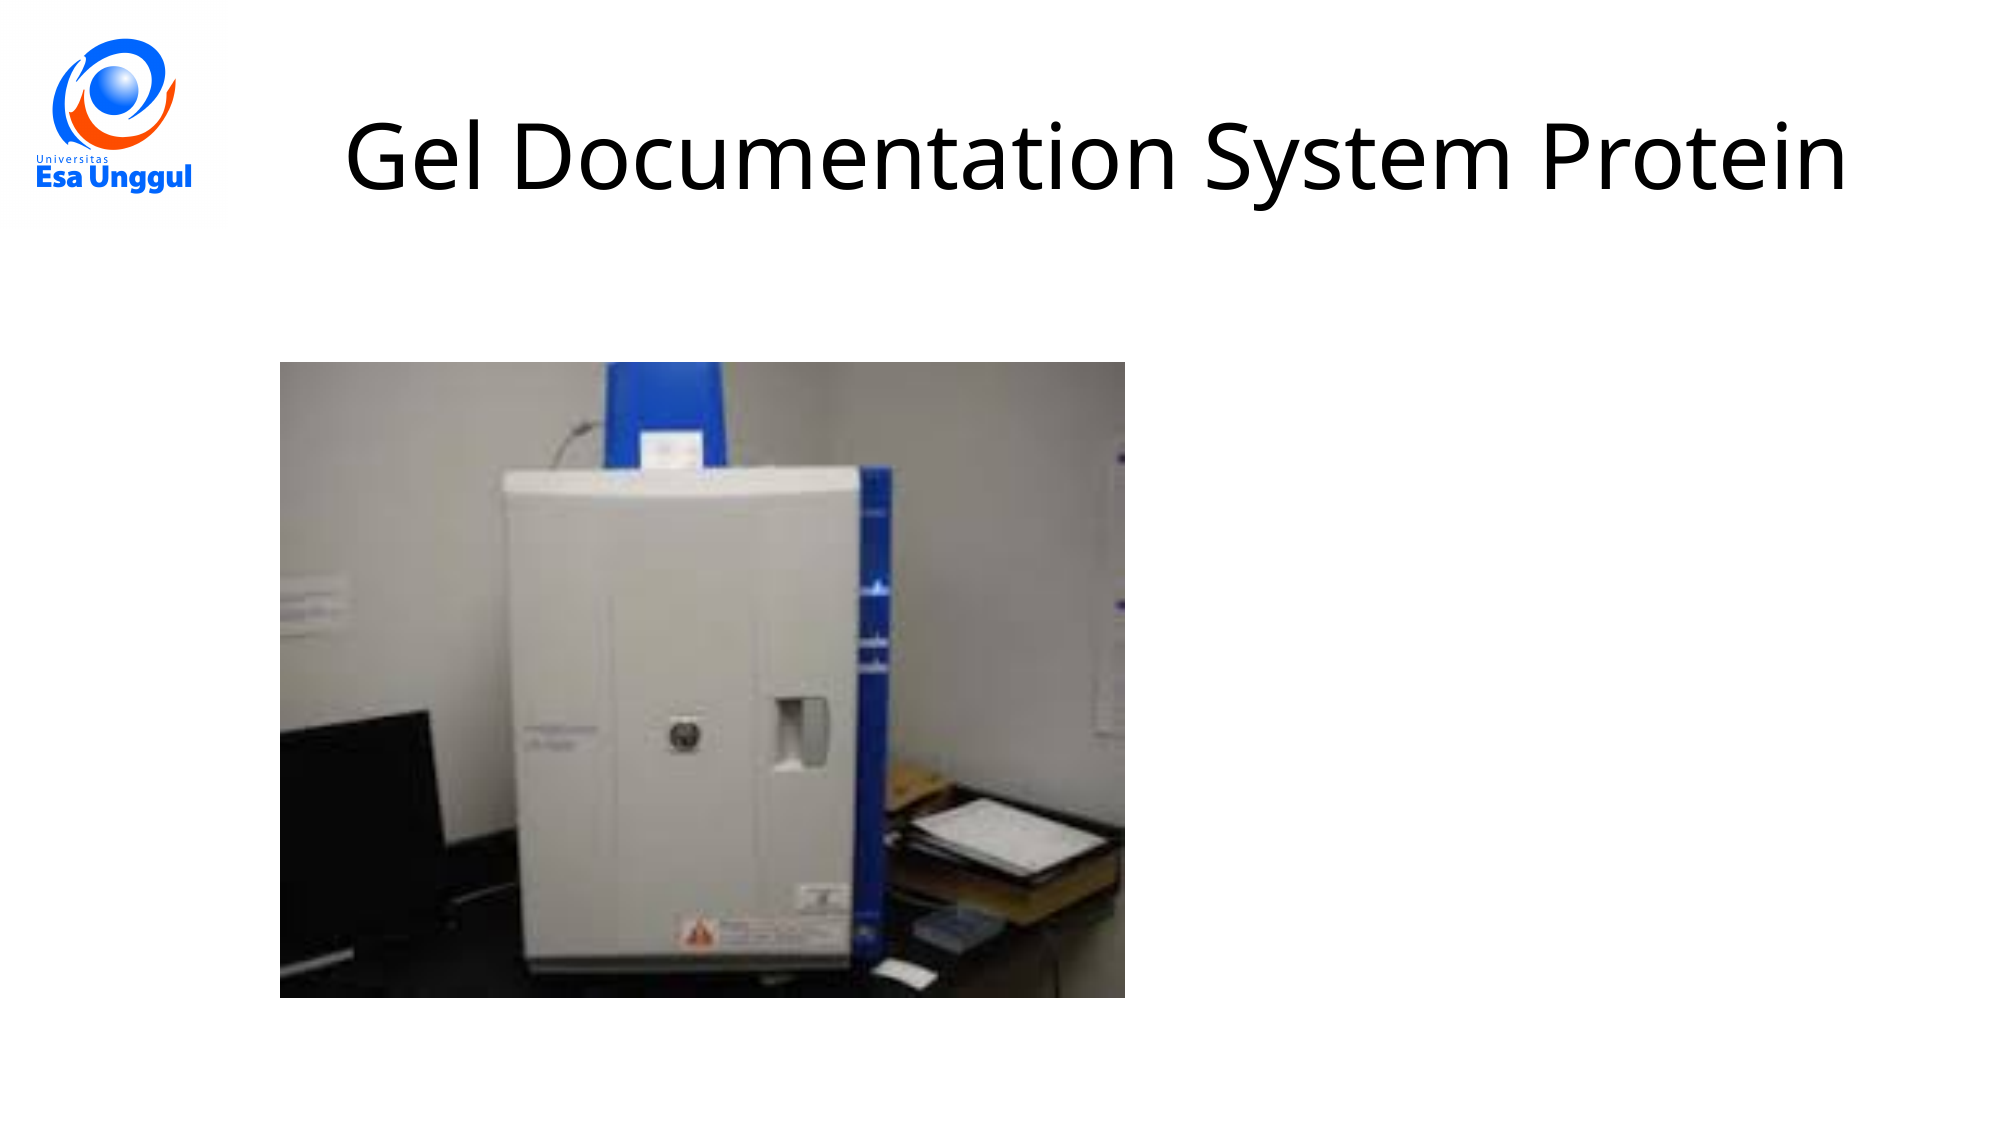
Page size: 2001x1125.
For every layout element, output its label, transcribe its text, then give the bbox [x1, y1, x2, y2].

picture [280, 362, 1125, 998]
title Gel Documentation System Protein [328, 51, 2000, 269]
picture [0, 0, 228, 229]
